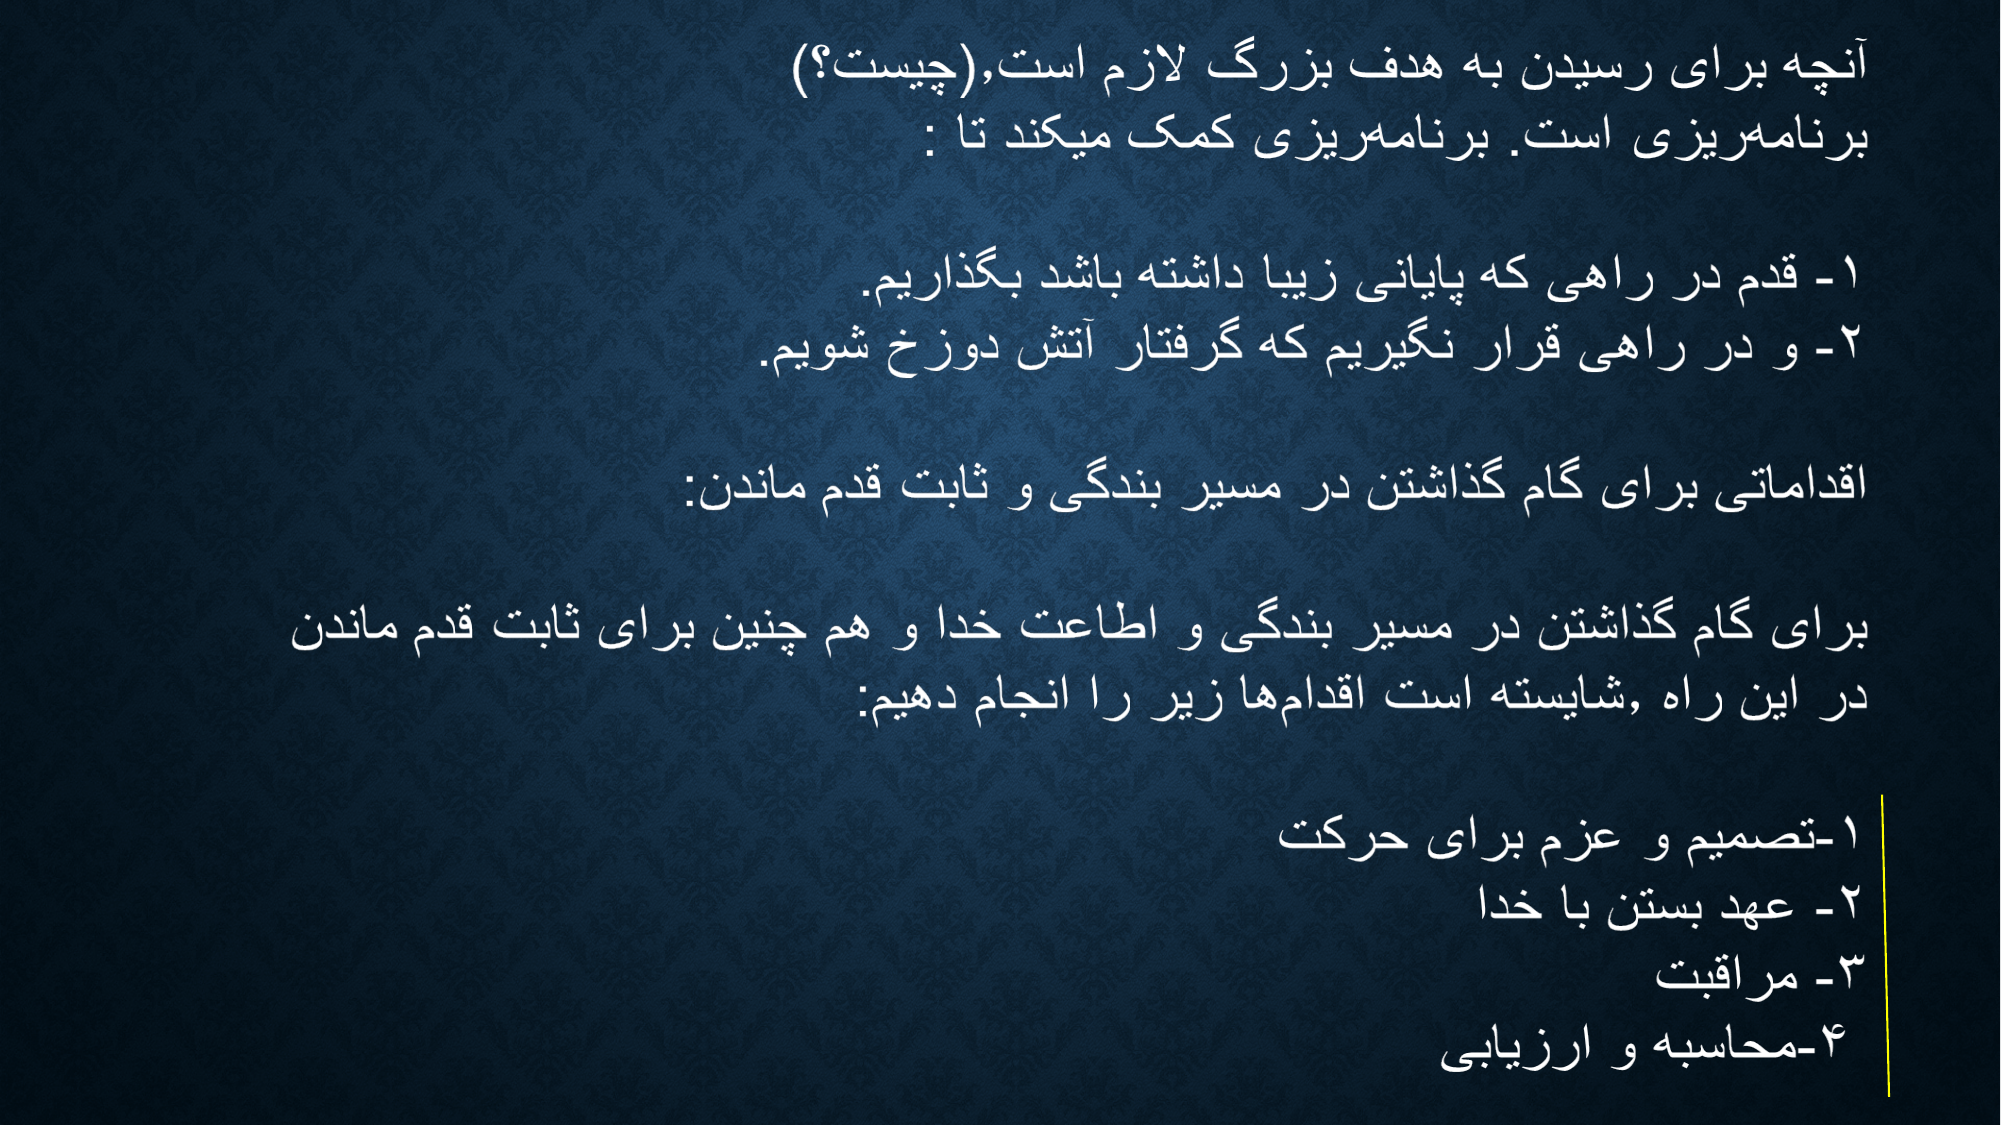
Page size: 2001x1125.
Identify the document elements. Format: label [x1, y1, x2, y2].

picture [233, 10, 1906, 1114]
text_box [1881, 793, 1890, 1098]
